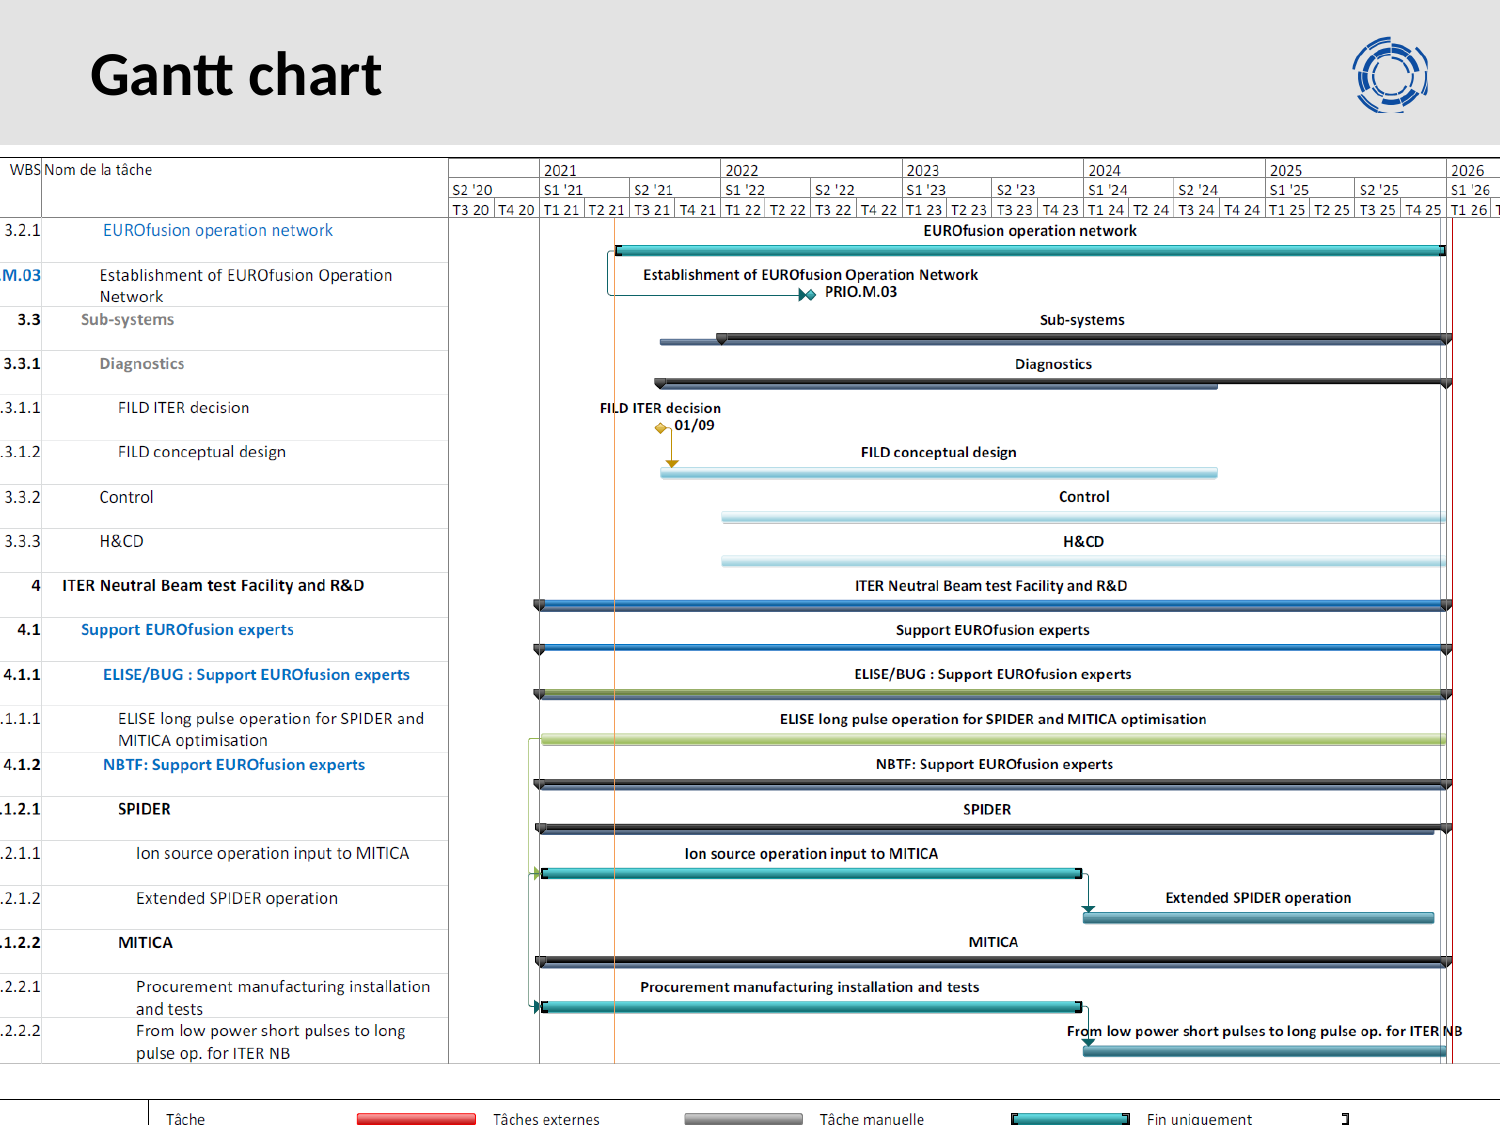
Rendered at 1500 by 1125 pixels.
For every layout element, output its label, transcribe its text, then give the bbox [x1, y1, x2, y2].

title Gantt chart [75, 0, 1313, 144]
picture [0, 145, 1500, 1125]
